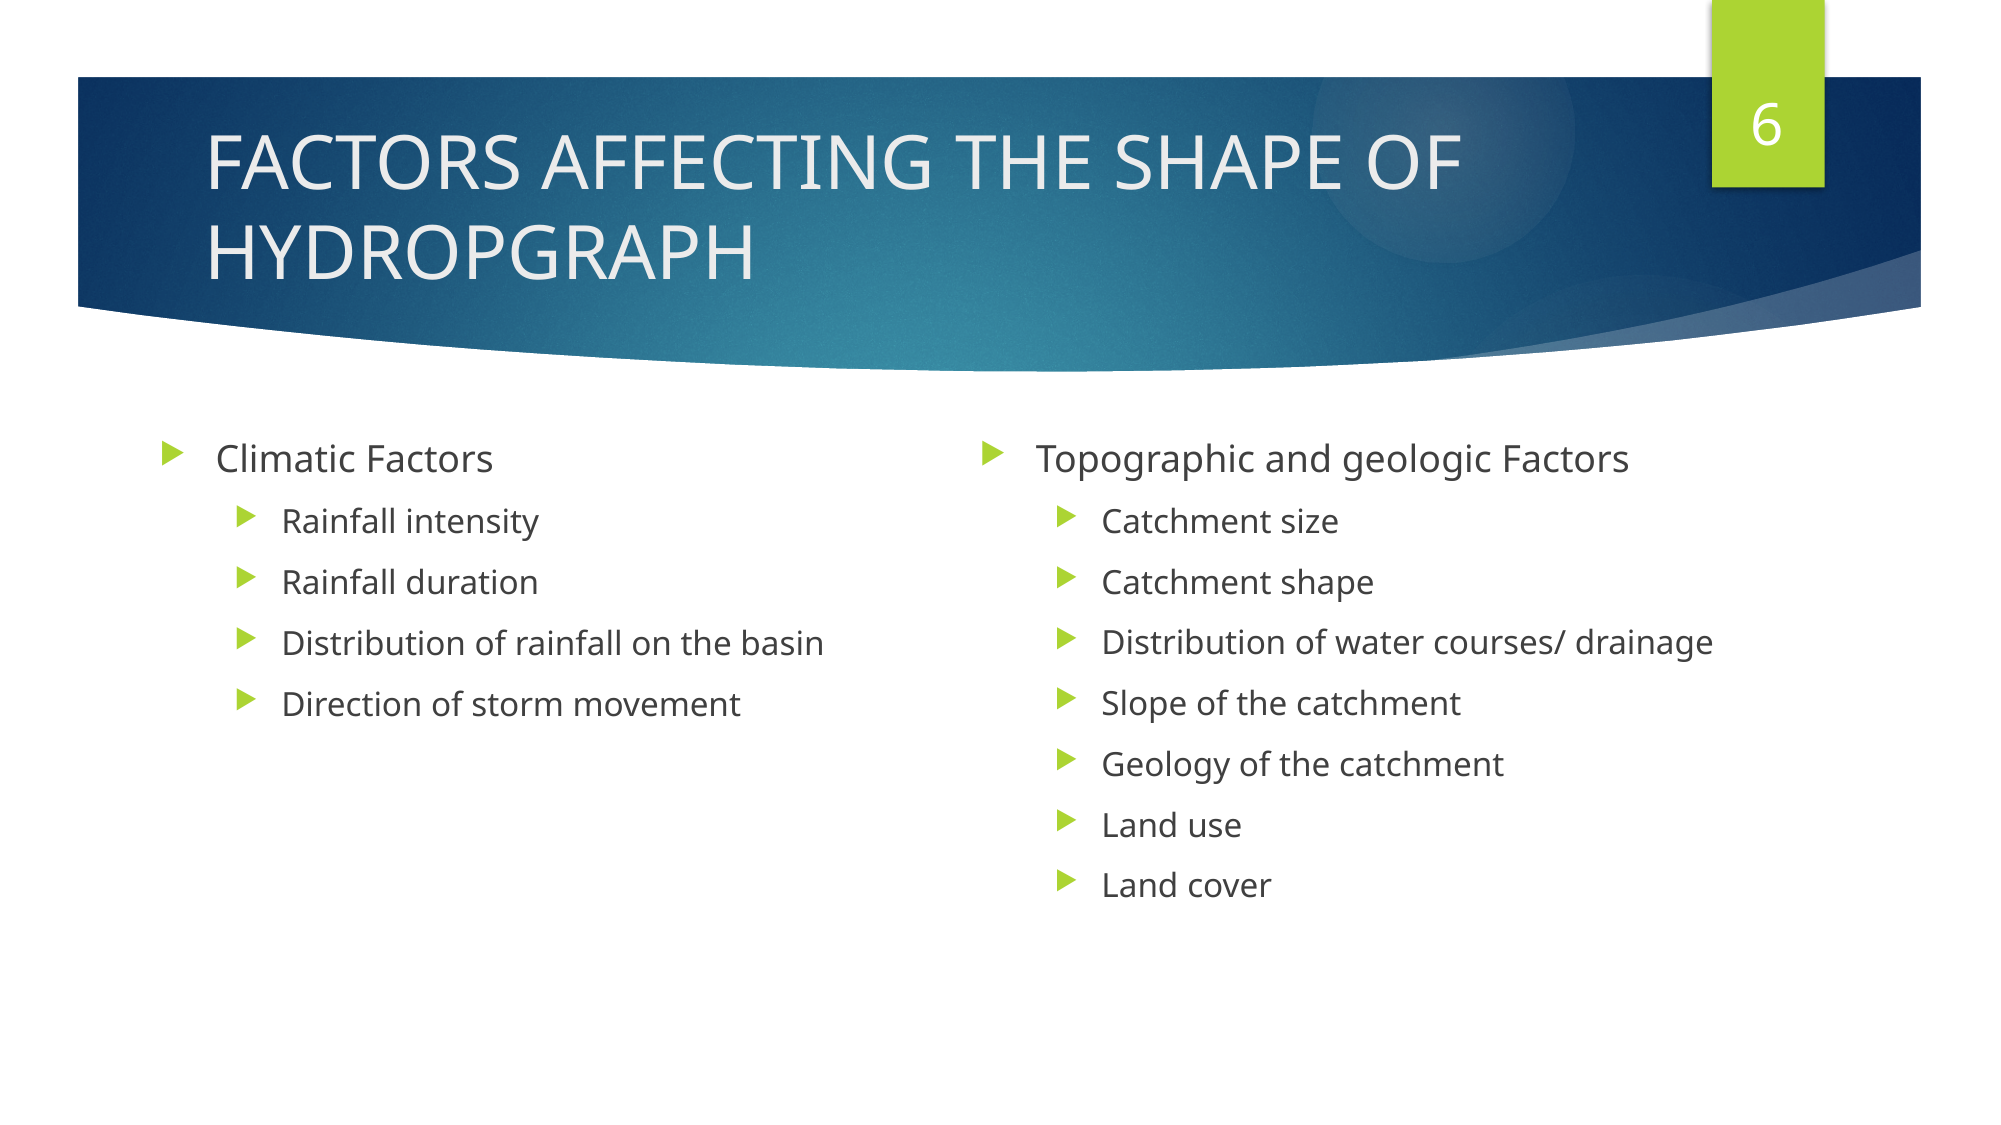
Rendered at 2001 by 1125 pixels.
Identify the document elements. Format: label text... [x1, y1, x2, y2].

slide_number 6 [1698, 48, 1836, 175]
title FACTORS AFFECTING THE SHAPE OF HYDROPGRAPH [189, 124, 1683, 285]
text_box Topographic and geologic Factors Catchment size Catchment shape Distribution of water courses/ drainage Slope of the catchment Geology of the catchment Land use Land cover [964, 427, 1808, 988]
list Climatic Factors Rainfall intensity Rainfall duration Distribution of rainfall on the basin Direction of storm movement [144, 427, 863, 988]
